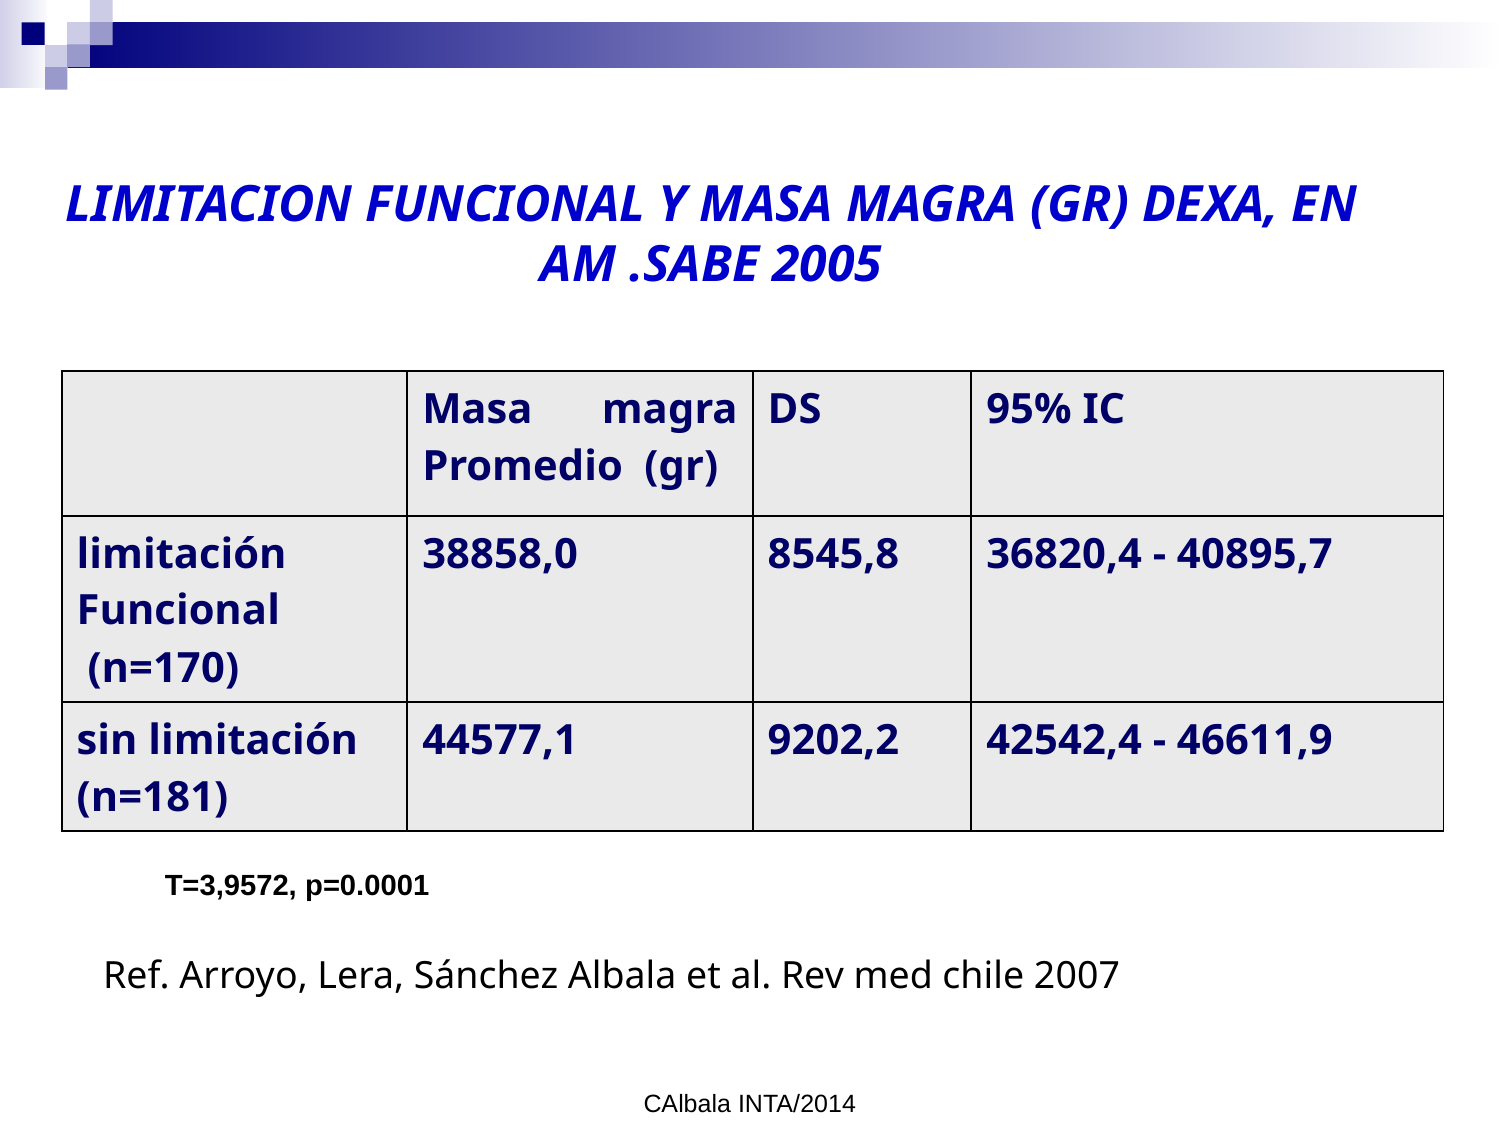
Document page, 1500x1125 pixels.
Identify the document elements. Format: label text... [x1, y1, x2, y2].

table_cell 42542,4 - 46611,9 [972, 703, 1443, 830]
table_header 95% IC [972, 372, 1443, 515]
footer CAlbala INTA/2014 [282, 1050, 1218, 1125]
table_cell 38858,0 [408, 517, 752, 701]
table_cell limitación Funcional (n=170) [63, 517, 406, 701]
text_box LIMITACION FUNCIONAL Y MASA MAGRA (GR) DEXA, EN AM .SABE 2005 [0, 164, 1424, 370]
table_cell 36820,4 - 40895,7 [972, 517, 1443, 701]
text_box T=3,9572, p=0.0001 [150, 859, 445, 943]
table_cell sin limitación (n=181) [63, 703, 406, 830]
table_cell 8545,8 [754, 517, 970, 701]
table_header Masa magra Promedio (gr) [408, 372, 752, 515]
table_cell 44577,1 [408, 703, 752, 830]
table_cell 9202,2 [754, 703, 970, 830]
text_box Ref. Arroyo, Lera, Sánchez Albala et al. Rev med chile 2007 [88, 943, 1136, 1004]
table_header [63, 372, 406, 515]
table_header DS [754, 372, 970, 515]
